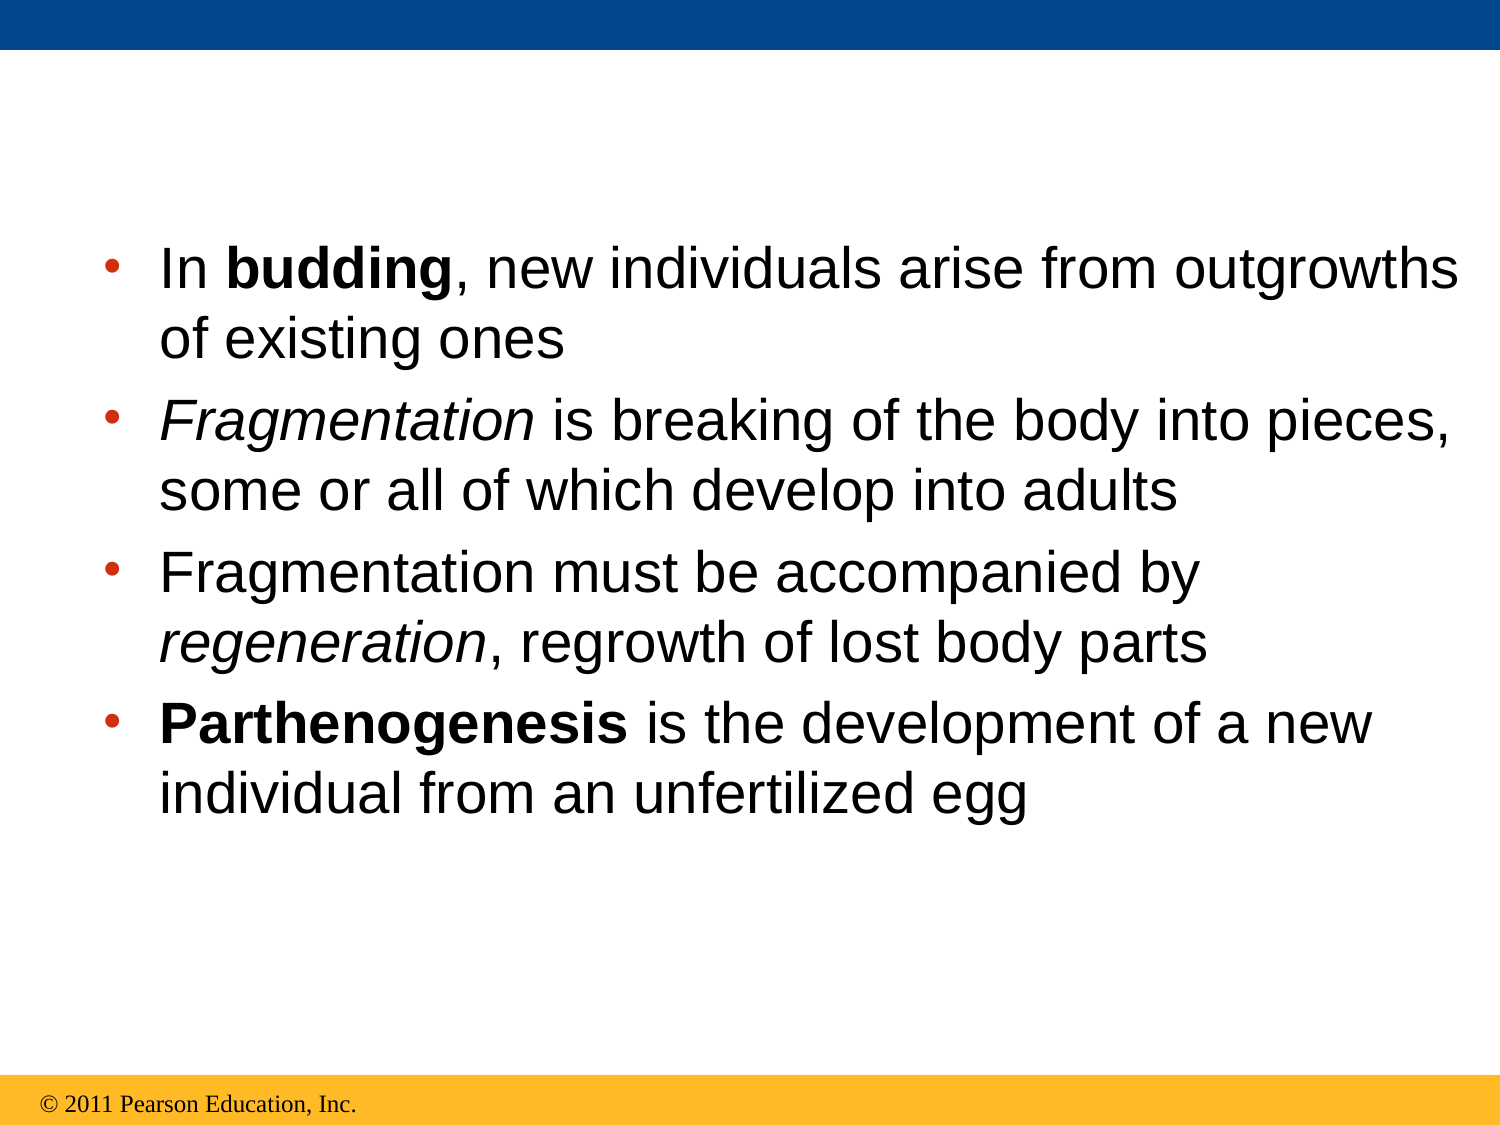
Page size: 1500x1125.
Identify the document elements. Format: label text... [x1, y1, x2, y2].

list In budding, new individuals arise from outgrowths of existing ones Fragmentation is breaking of the body into pieces, some or all of which develop into adults Fragmentation must be accompanied by regeneration, regrowth of lost body parts Parthenogenesis is the development of a new individual from an unfertilized egg [87, 222, 1488, 1000]
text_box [0, 1074, 1500, 1125]
text_box [0, 0, 1500, 50]
